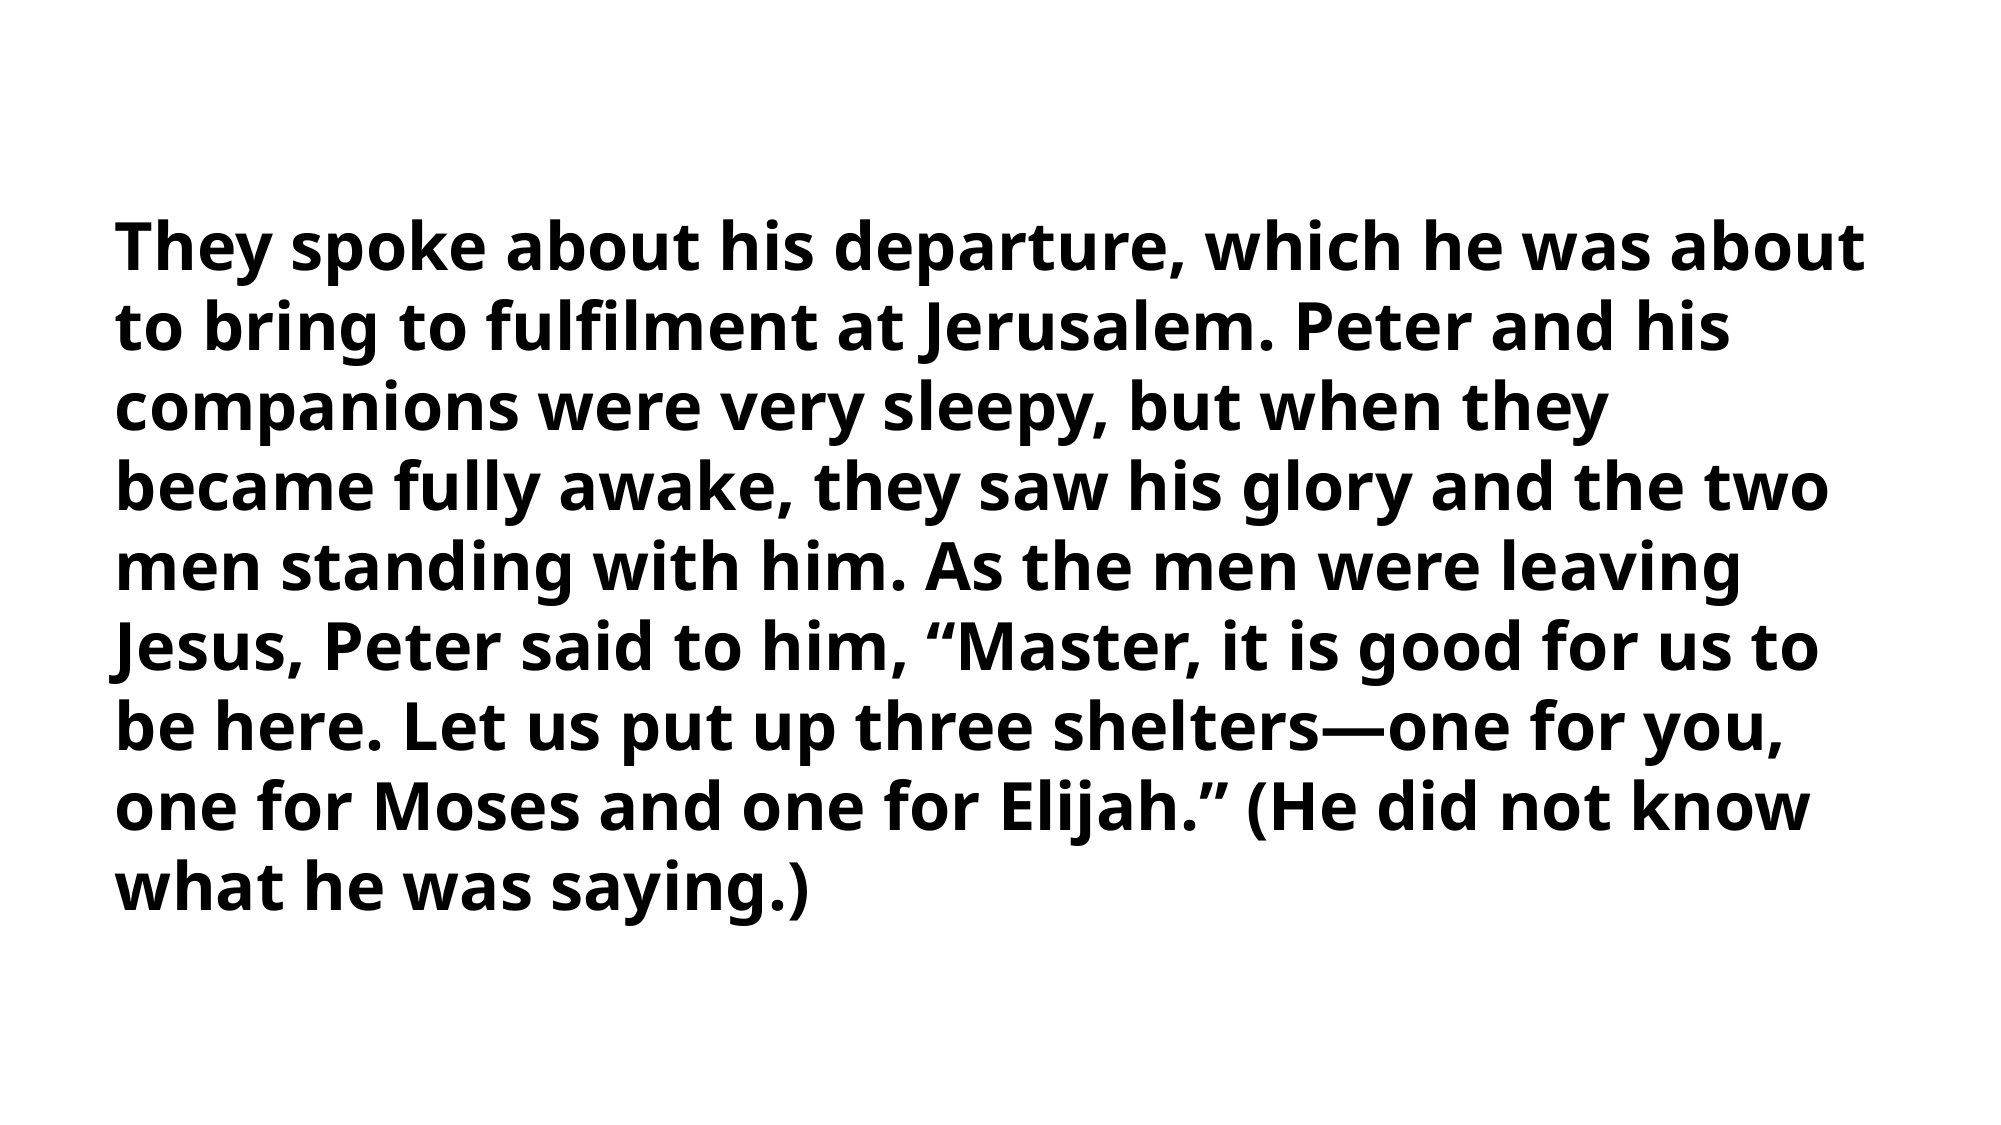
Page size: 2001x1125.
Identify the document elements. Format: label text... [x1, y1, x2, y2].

title They spoke about his departure, which he was about to bring to fulfilment at Jerusalem. Peter and his companions were very sleepy, but when they became fully awake, they saw his glory and the two men standing with him. As the men were leaving Jesus, Peter said to him, “Master, it is good for us to be here. Let us put up three shelters—one for you, one for Moses and one for Elijah.” (He did not know what he was saying.) [99, 44, 1901, 1083]
